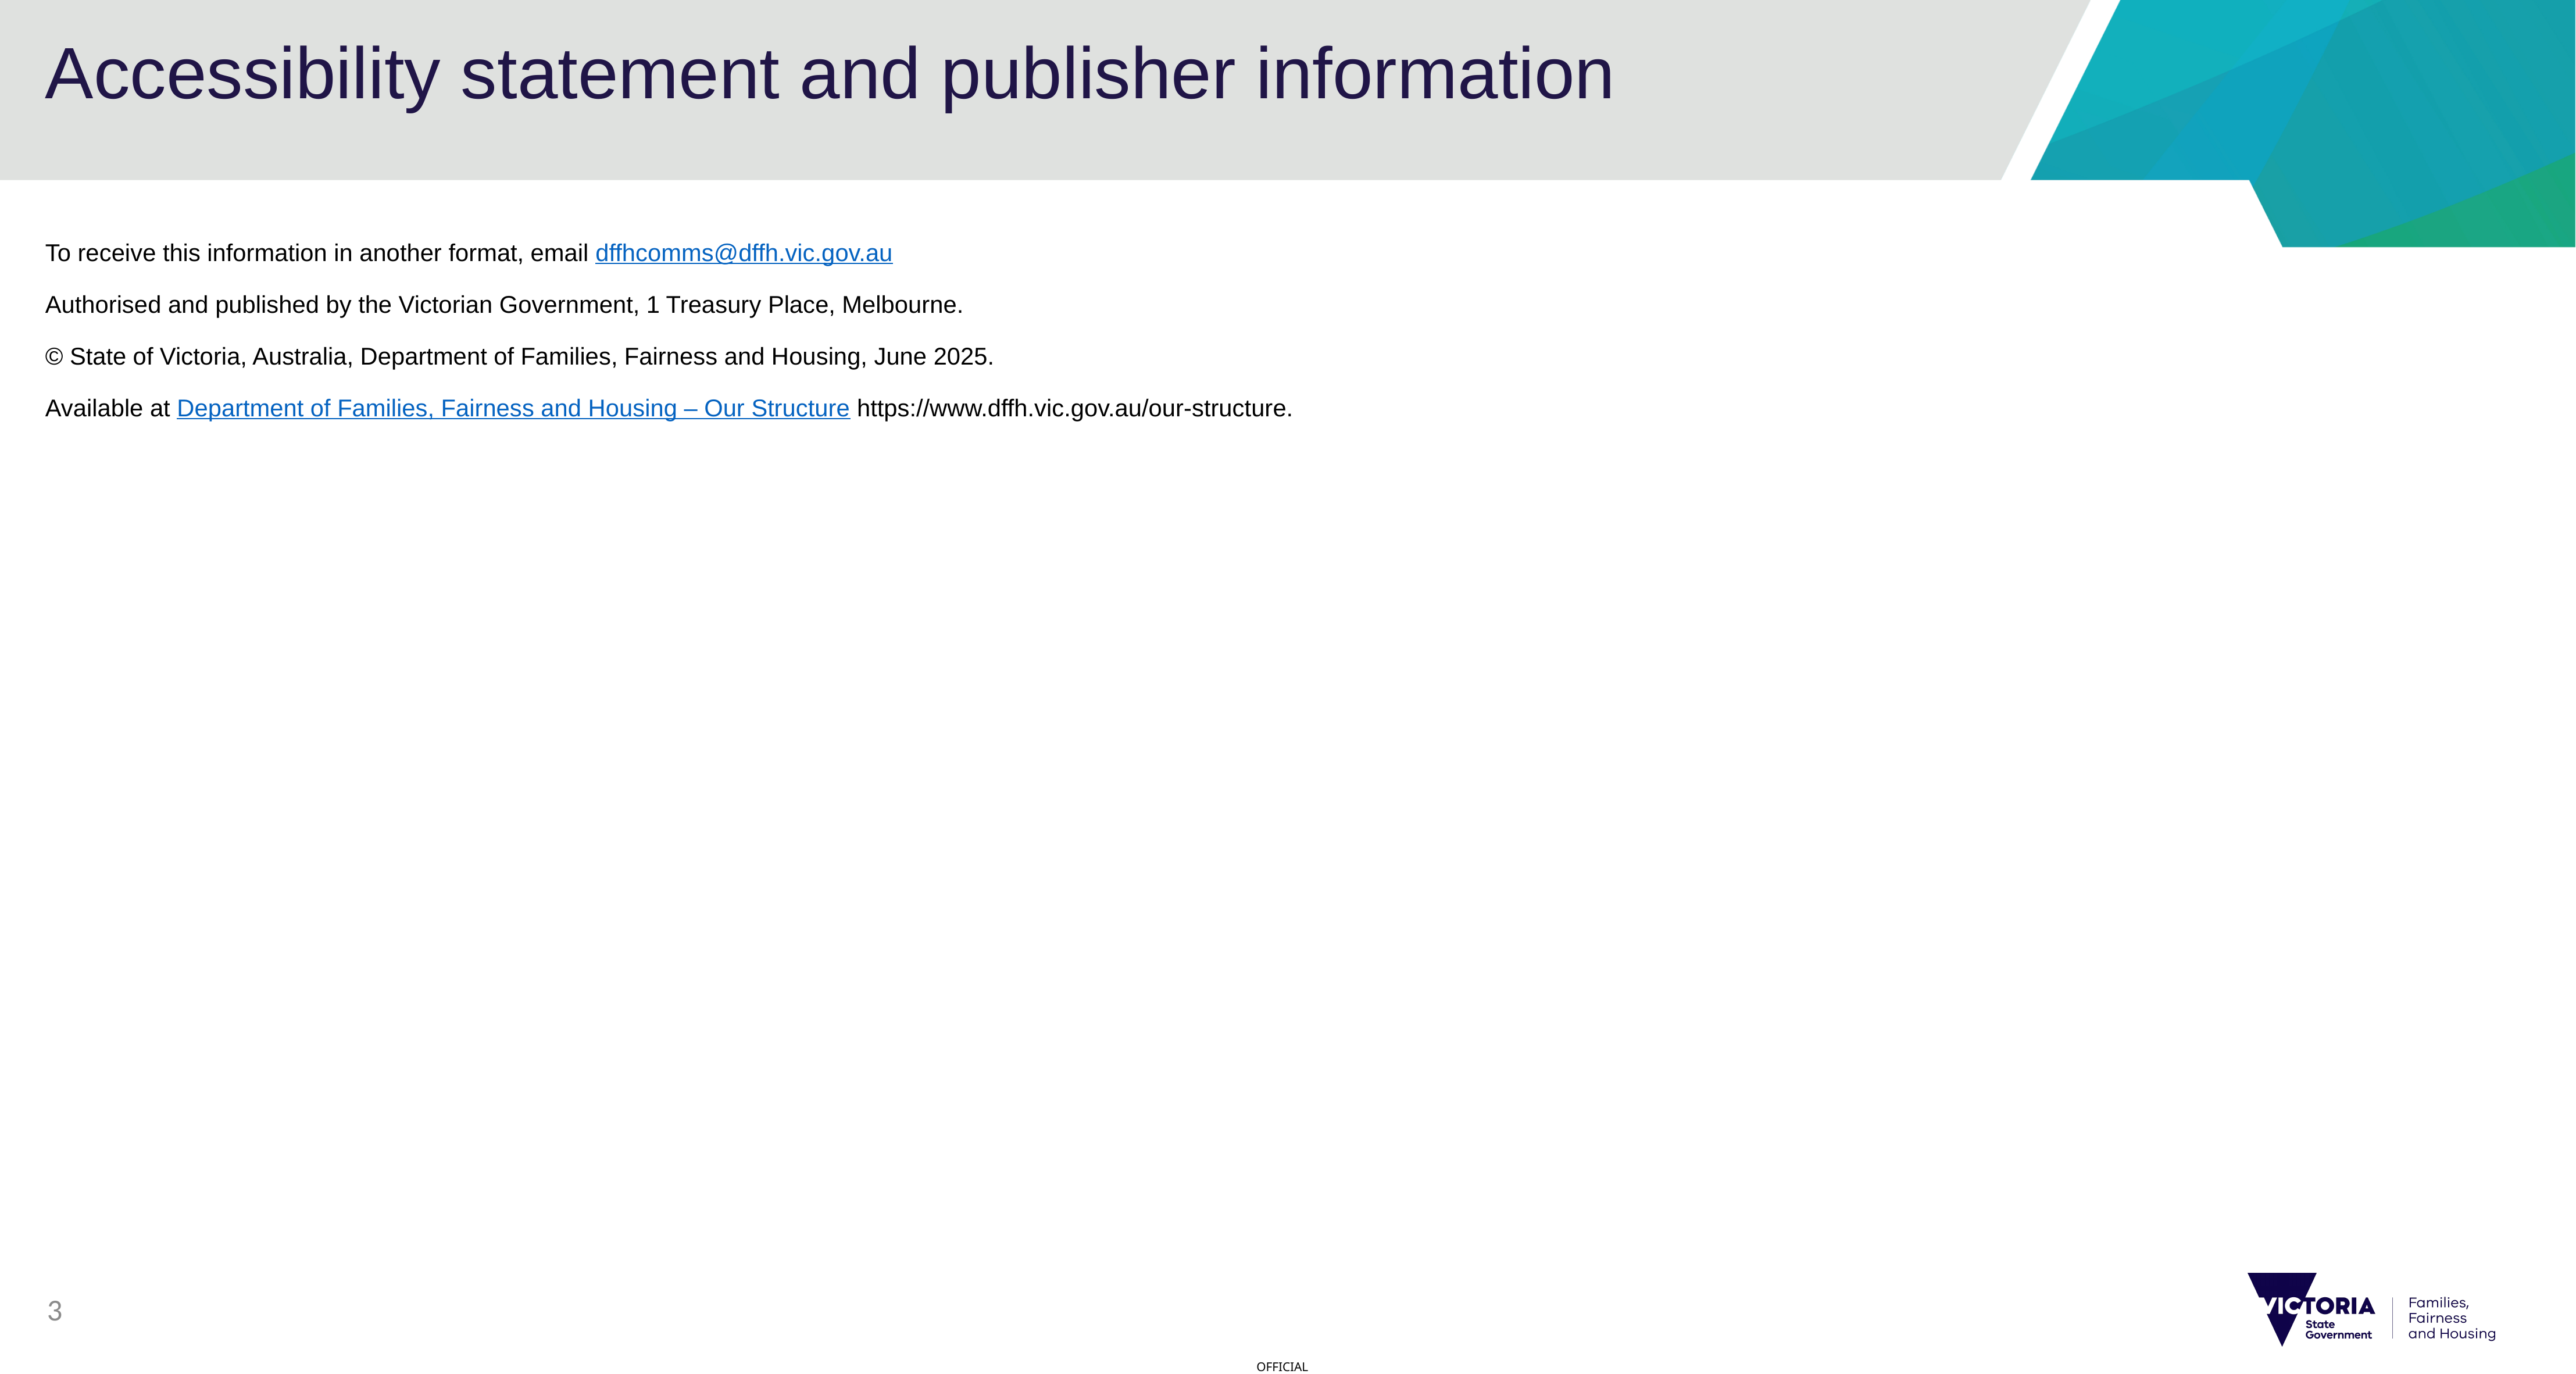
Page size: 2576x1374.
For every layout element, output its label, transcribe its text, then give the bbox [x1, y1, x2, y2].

title Accessibility statement and publisher information [36, 13, 1998, 137]
slide_number 3 [33, 1272, 72, 1346]
list To receive this information in another format, email dffhcomms@dffh.vic.gov.au Authorised and published by the Victorian Government, 1 Treasury Place, Melbourne. © State of Victoria, Australia, Department of Families, Fairness and Housing, June 2025. Available at Department of Families, Fairness and Housing – Our Structure https://www.dffh.vic.gov.au/our-structure. [36, 236, 2399, 1243]
picture [0, 0, 2576, 1374]
